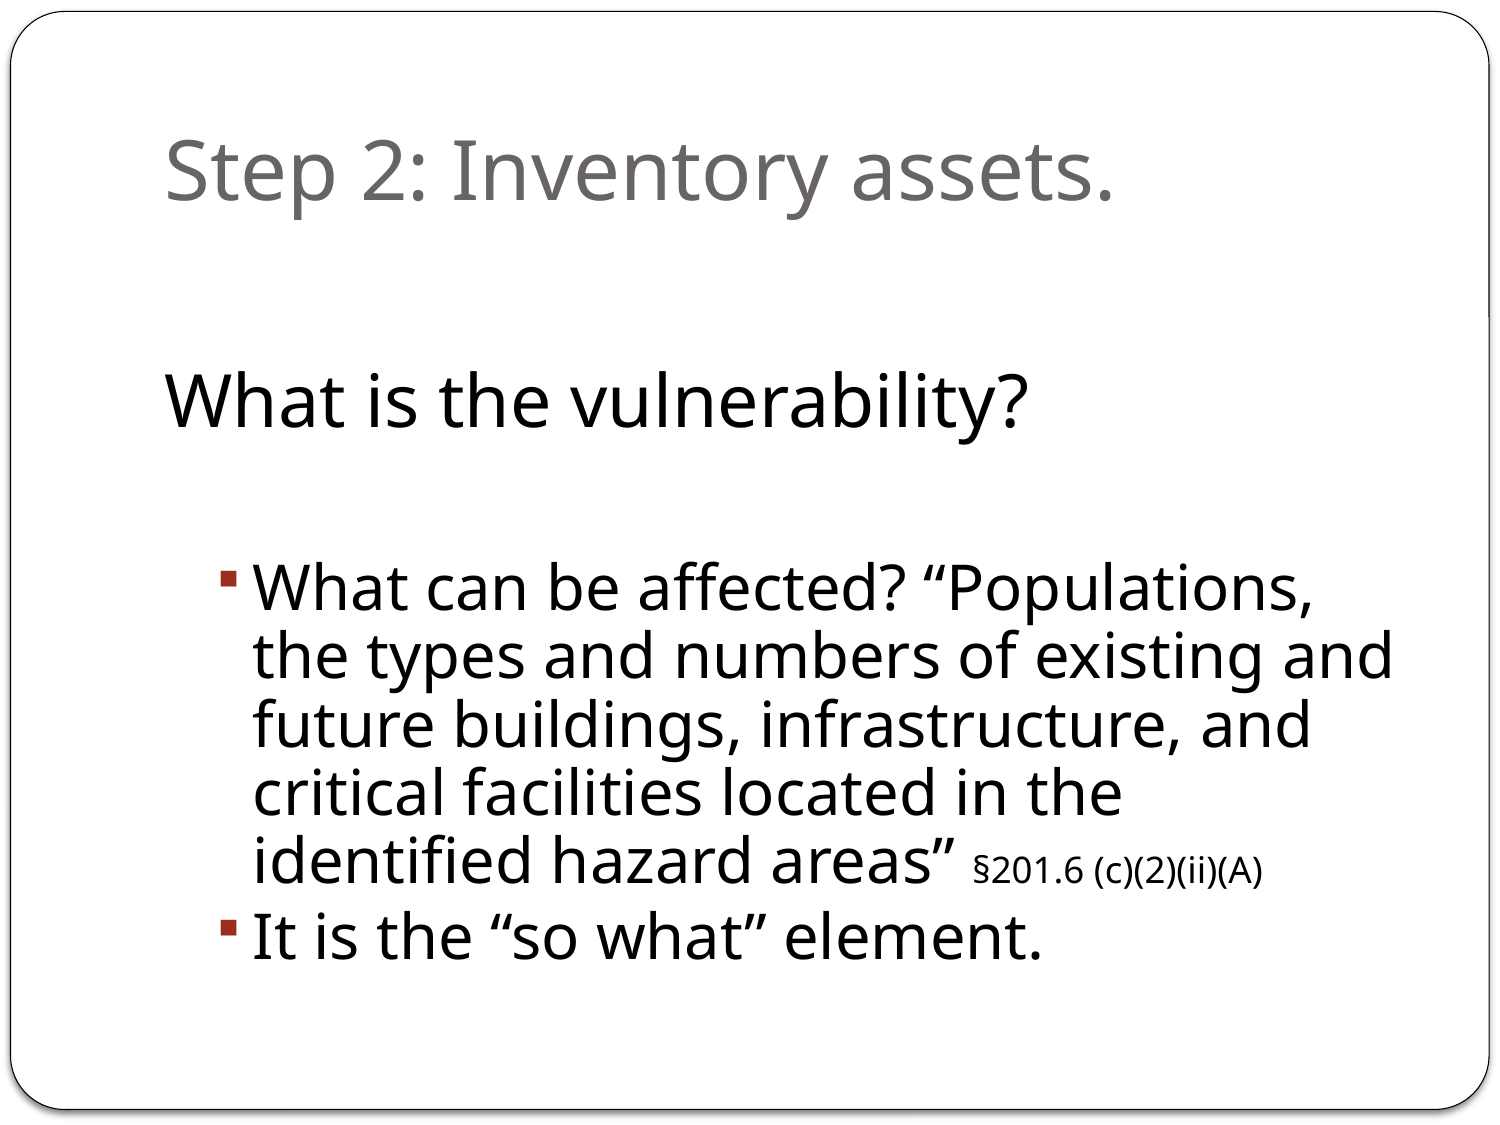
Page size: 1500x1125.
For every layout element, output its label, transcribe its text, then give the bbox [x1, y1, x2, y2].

list What is the vulnerability? What can be affected? “Populations, the types and numbers of existing and future buildings, infrastructure, and critical facilities located in the identified hazard areas” §201.6 (c)(2)(ii)(A) It is the “so what” element. [150, 237, 1425, 988]
title Step 2: Inventory assets. [150, 45, 1425, 233]
